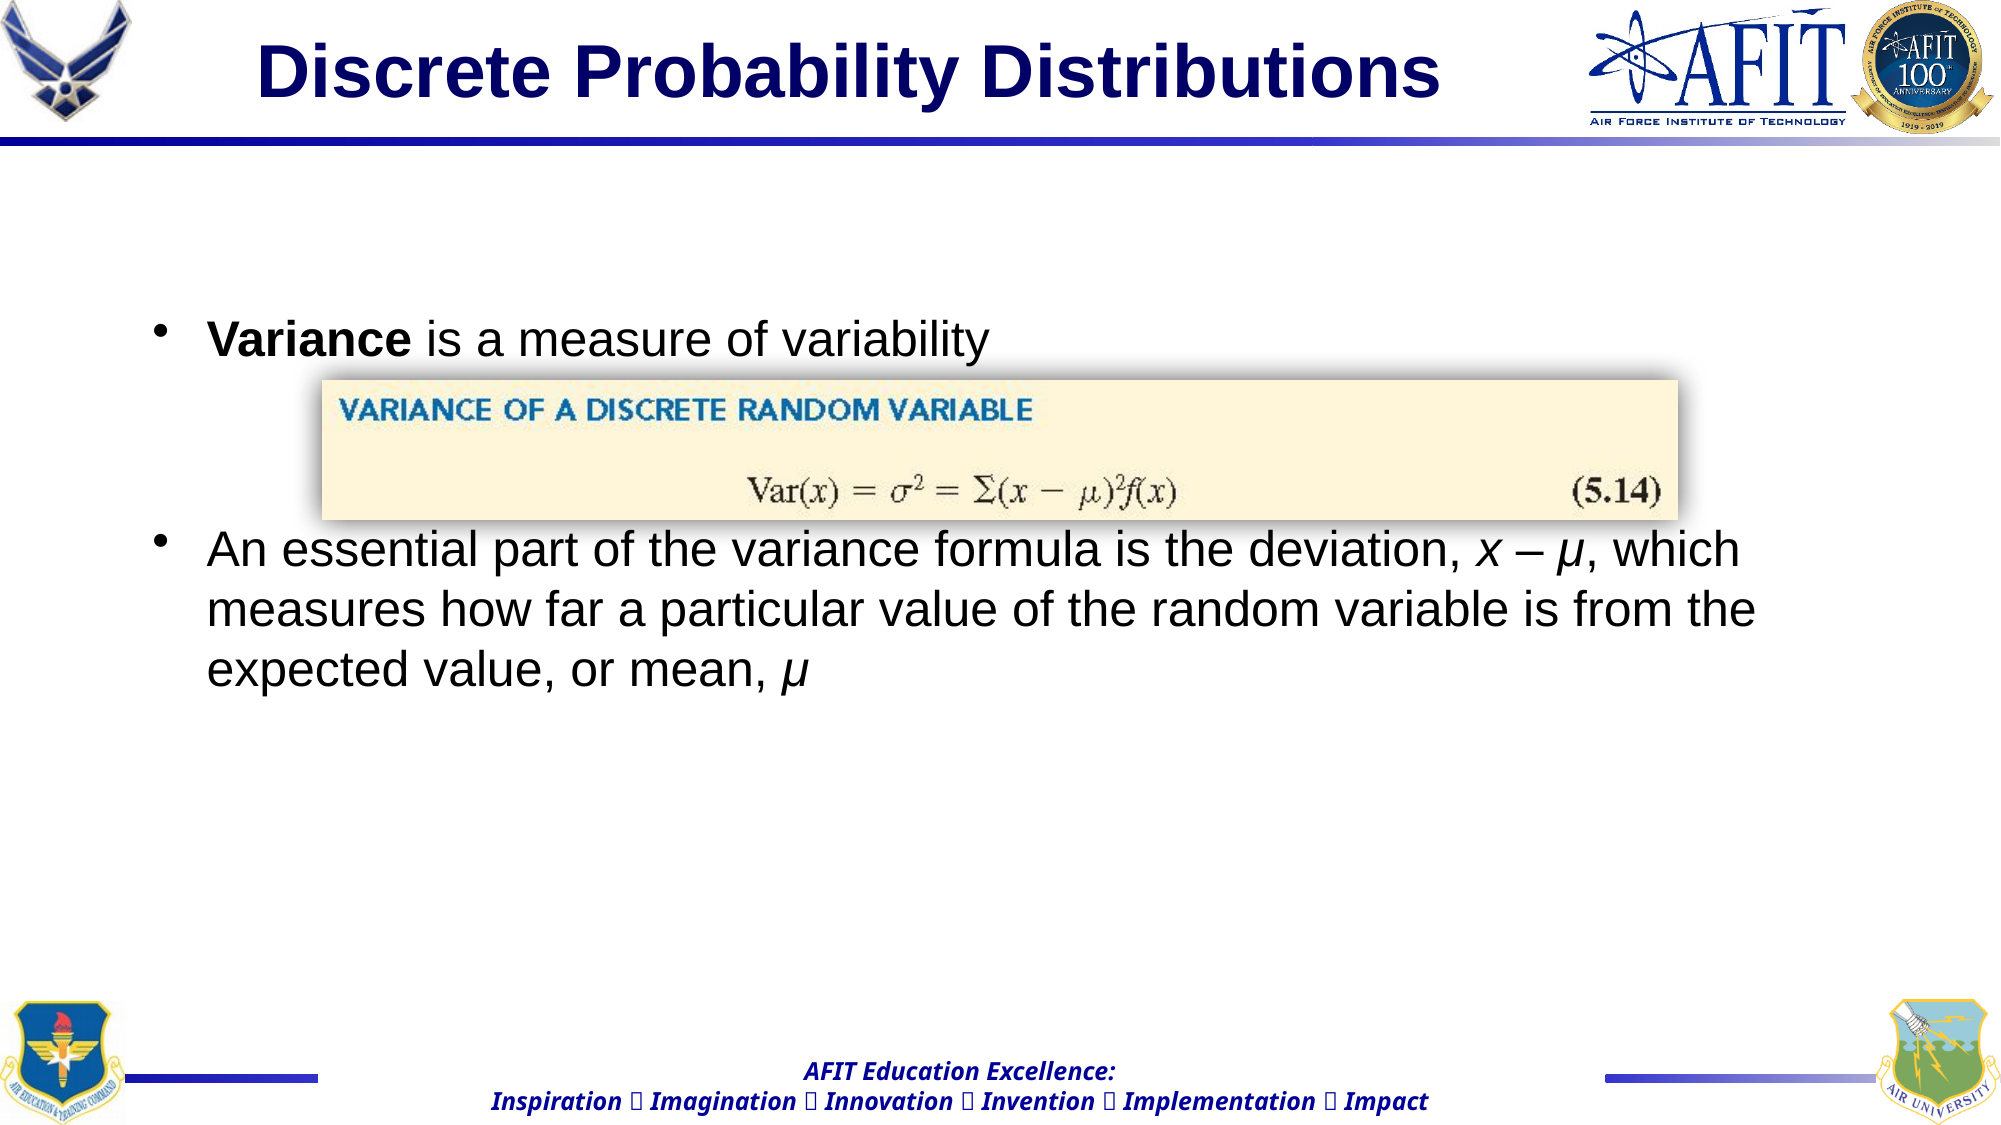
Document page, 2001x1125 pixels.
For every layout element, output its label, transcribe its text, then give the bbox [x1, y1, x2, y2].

picture [0, 1001, 125, 1125]
picture [1700, 0, 1994, 134]
picture [1876, 999, 2000, 1125]
title Discrete Probability Distributions [0, 0, 1700, 135]
list Variance is a measure of variability An essential part of the variance formula is the deviation, x – μ, which measures how far a particular value of the random variable is from the expected value, or mean, μ [137, 299, 1863, 1005]
picture [322, 380, 1678, 520]
